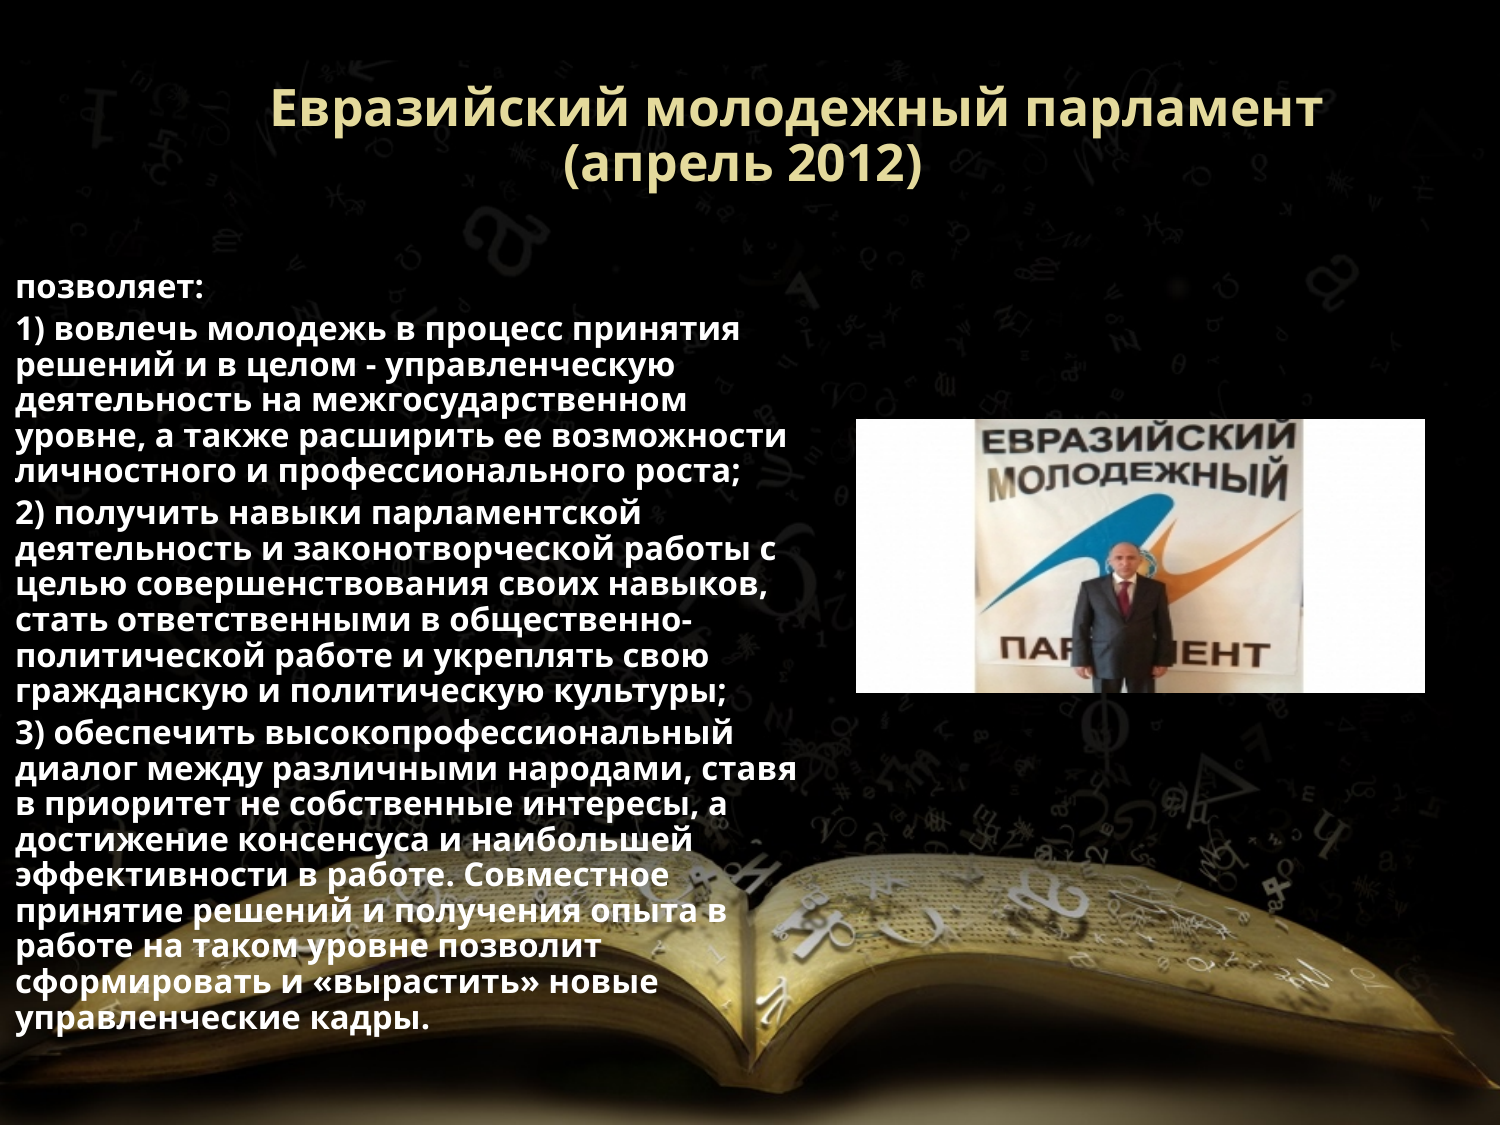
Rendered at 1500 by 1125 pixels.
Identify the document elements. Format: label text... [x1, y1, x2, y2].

picture [0, 0, 1500, 1125]
title Евразийский молодежный парламент (апрель 2012) [75, 45, 1425, 233]
list позволяет: 1) вовлечь молодежь в процесс принятия решений и в целом - управленческую деятельность на межгосударственном уровне, а также расширить ее возможности личностного и профессионального роста; 2) получить навыки парламентской деятельность и законотворческой работы с целью совершенствования своих навыков, стать ответственными в общественно-политической работе и укреплять свою гражданскую и политическую культуры; 3) обеспечить высокопрофессиональный диалог между различными народами, ставя в приоритет не собственные интересы, а достижение консенсуса и наибольшей эффективности в работе. Совместное принятие решений и получения опыта в работе на таком уровне позволит сформировать и «вырастить» новые управленческие кадры. [0, 262, 833, 1125]
